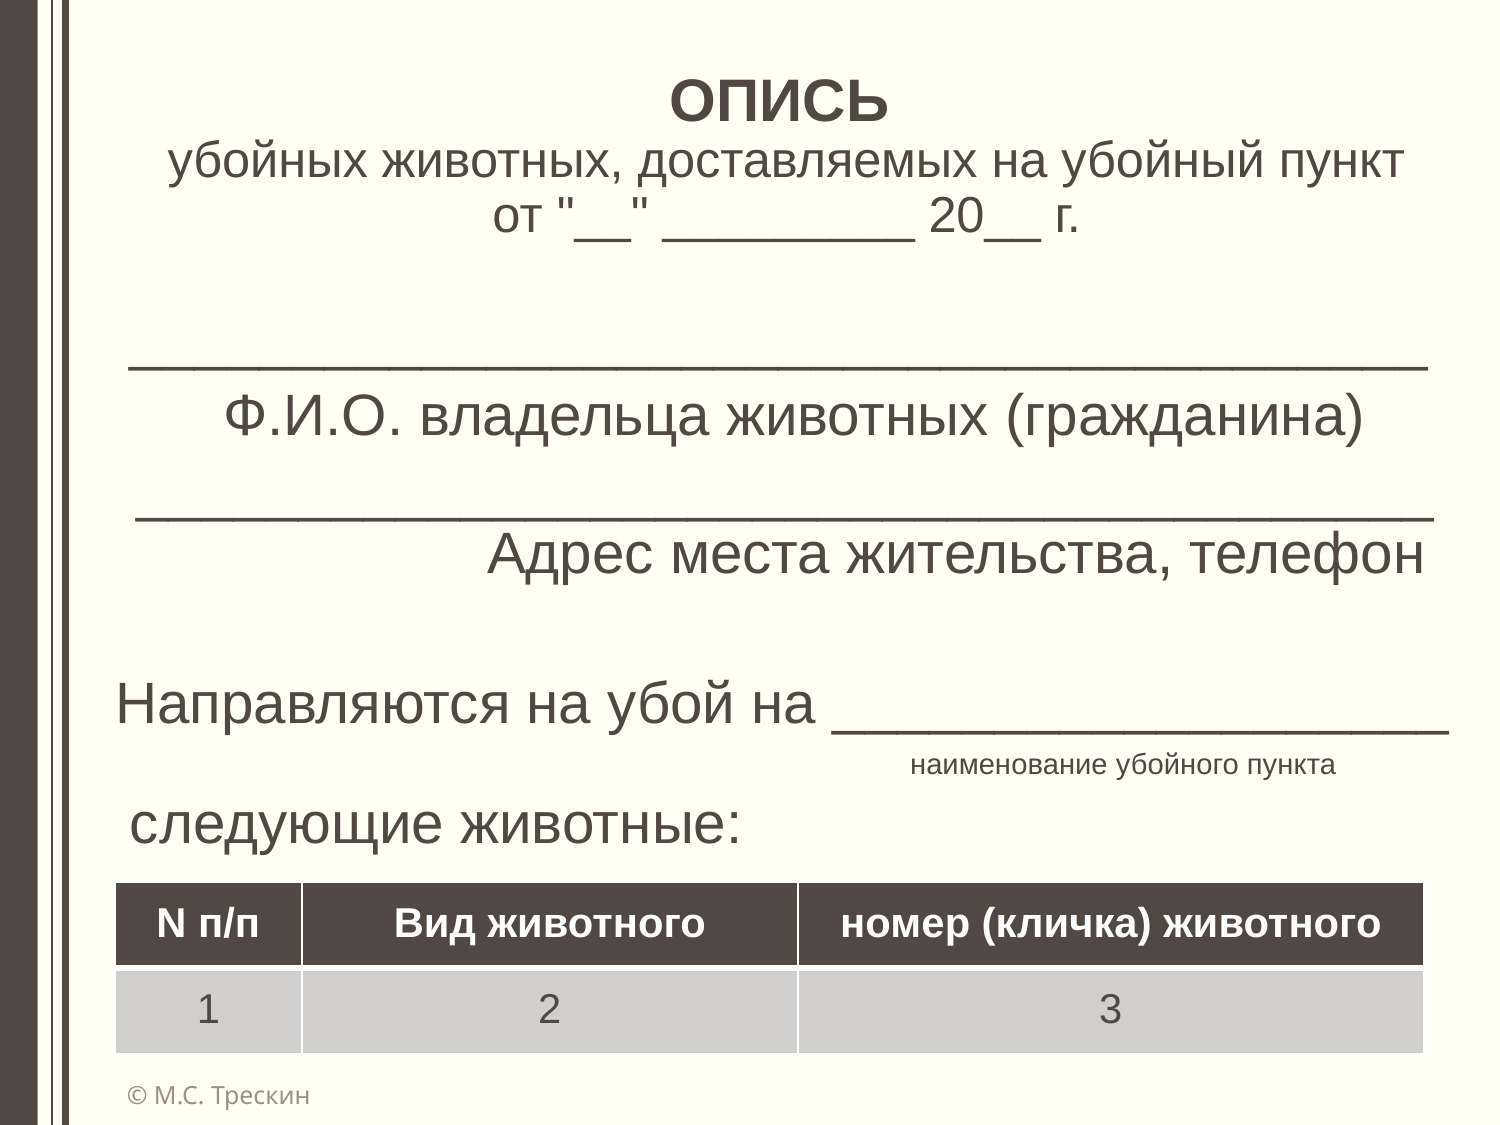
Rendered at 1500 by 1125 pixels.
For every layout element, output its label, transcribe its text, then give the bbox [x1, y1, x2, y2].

list ________________________________________ Ф.И.О. владельца животных (гражданина) ________________________________________ Адрес места жительства, телефон Направляются на убой на ___________________ наименование убойного пункта следующие животные: [100, 68, 1460, 1058]
table_cell 3 [799, 971, 1423, 1053]
title ОПИСЬ убойных животных, доставляемых на убойный пункт от "__" _________ 20__ г. [114, 59, 1445, 251]
table_header N п/п [116, 883, 301, 965]
footer © М.С. Трескин [126, 1066, 905, 1125]
table_cell 1 [116, 971, 301, 1053]
table_cell 2 [303, 971, 797, 1053]
table_header Вид животного [303, 883, 797, 965]
table_header номер (кличка) животного [799, 883, 1423, 965]
